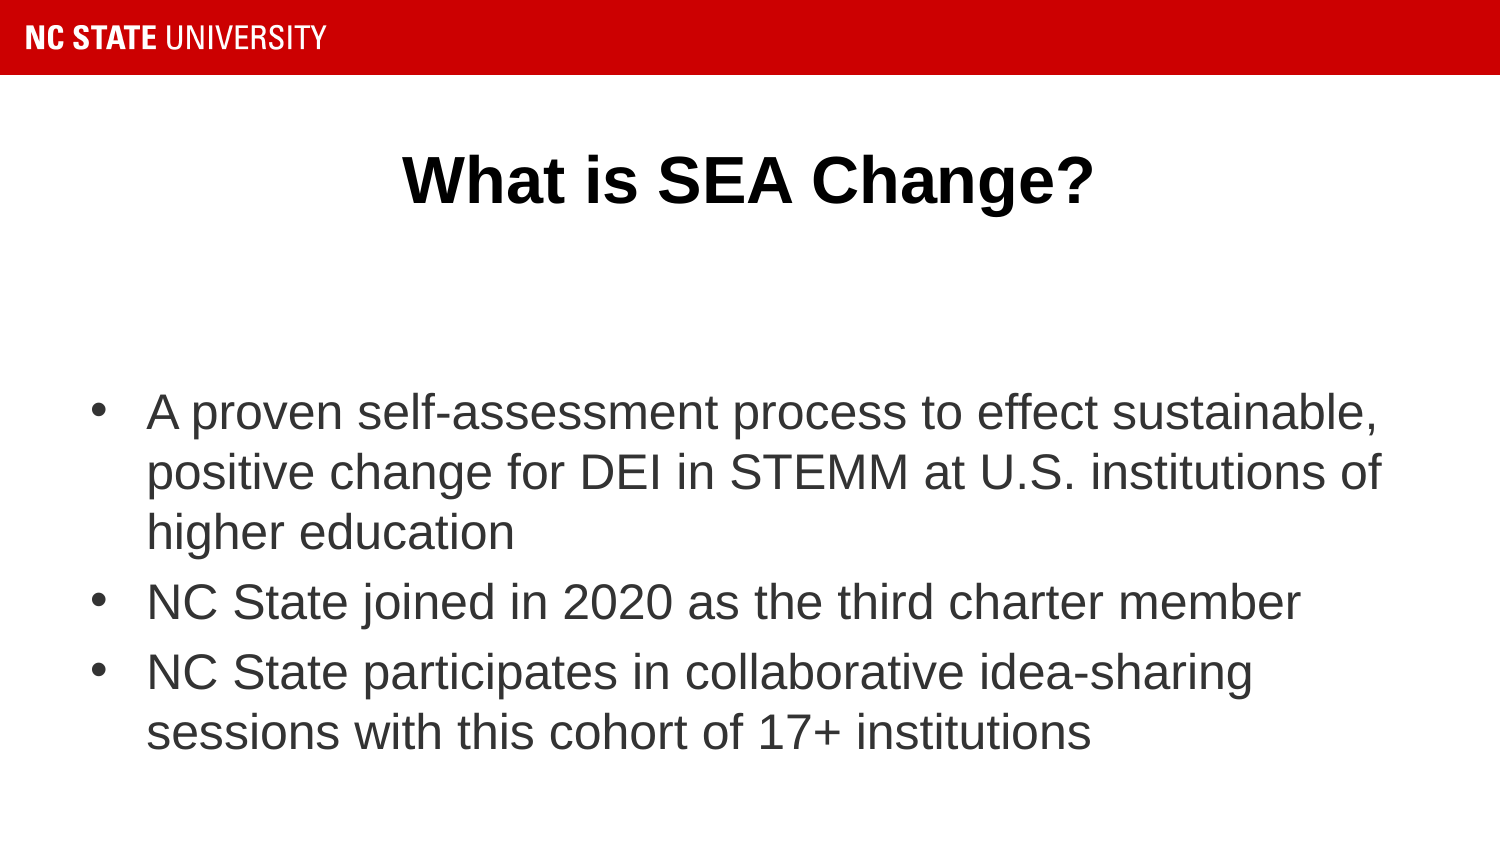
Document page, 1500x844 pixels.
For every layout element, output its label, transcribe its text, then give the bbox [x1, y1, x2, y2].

list A proven self-assessment process to effect sustainable, positive change for DEI in STEMM at U.S. institutions of higher education NC State joined in 2020 as the third charter member NC State participates in collaborative idea-sharing sessions with this cohort of 17+ institutions [75, 371, 1425, 754]
title What is SEA Change? [75, 110, 1425, 243]
picture [0, 0, 1500, 75]
